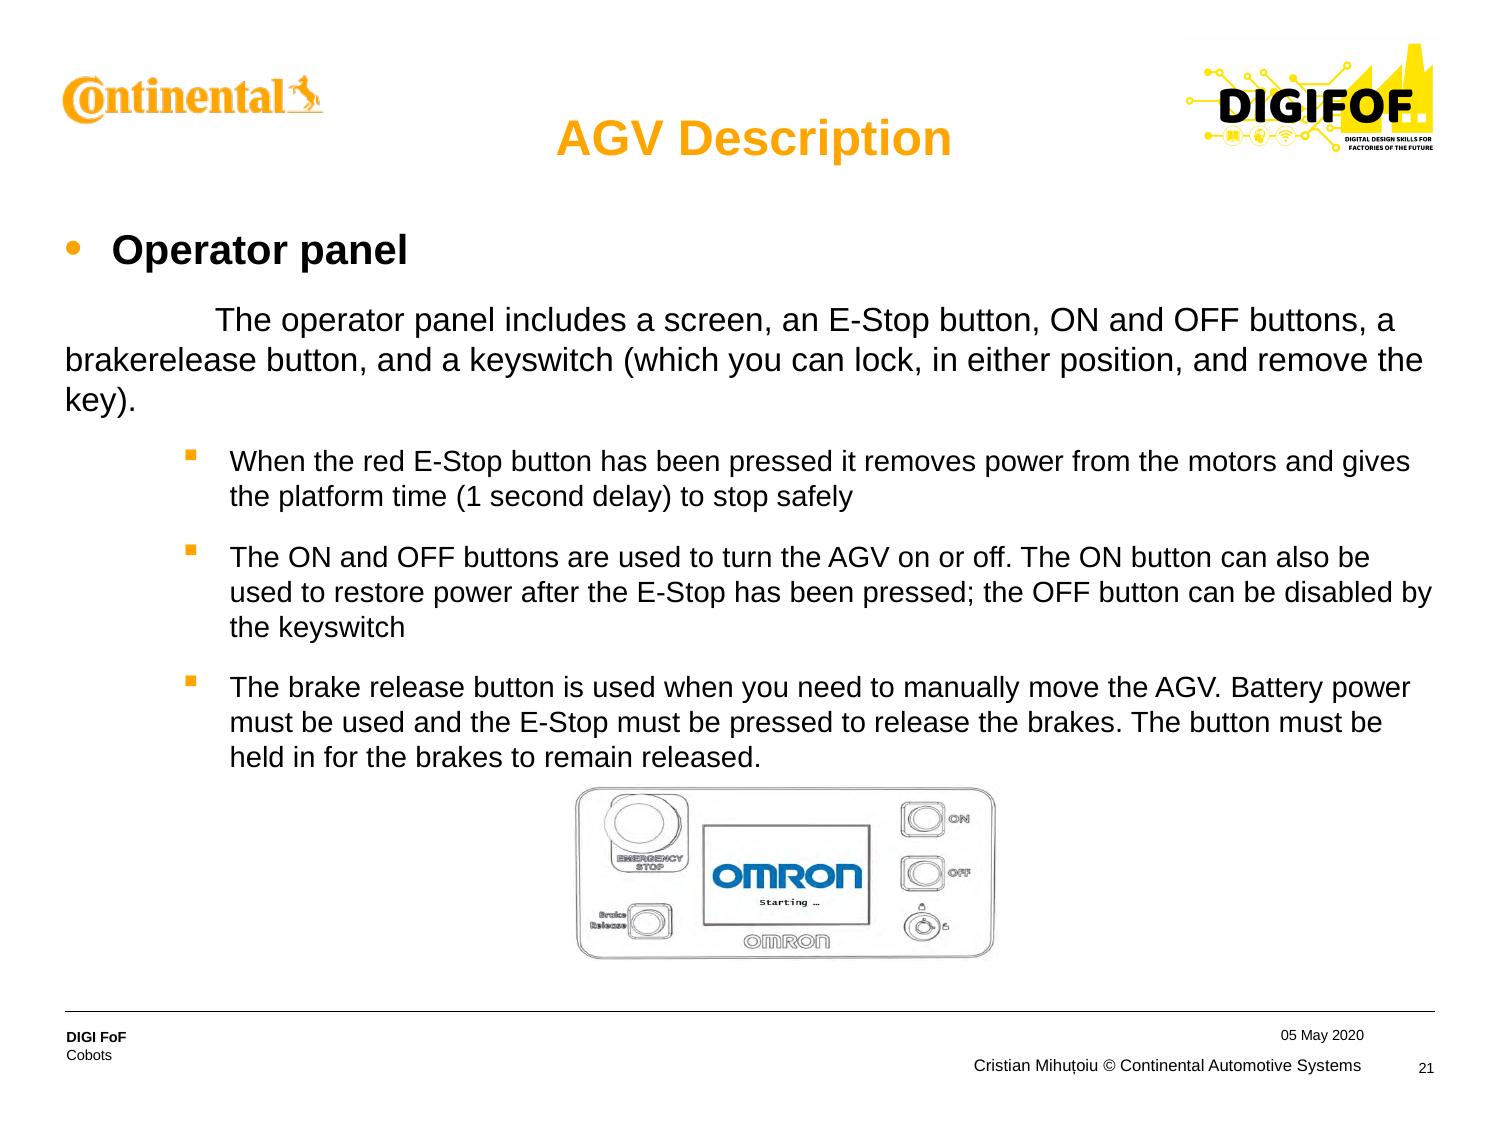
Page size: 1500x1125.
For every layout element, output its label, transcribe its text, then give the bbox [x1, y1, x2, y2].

picture [1177, 35, 1447, 162]
title AGV Description [348, 48, 1176, 167]
list Operator panel The operator panel includes a screen, an E-Stop button, ON and OFF buttons, a brakerelease button, and a keyswitch (which you can lock, in either position, and remove the key). When the red E-Stop button has been pressed it removes power from the motors and gives the platform time (1 second delay) to stop safely The ON and OFF buttons are used to turn the AGV on or off. The ON button can also be used to restore power after the E-Stop has been pressed; the OFF button can be disabled by the keyswitch The brake release button is used when you need to manually move the AGV. Battery power must be used and the E-Stop must be pressed to release the brakes. The button must be held in for the brakes to remain released. [64, 220, 1436, 965]
picture [572, 784, 999, 961]
